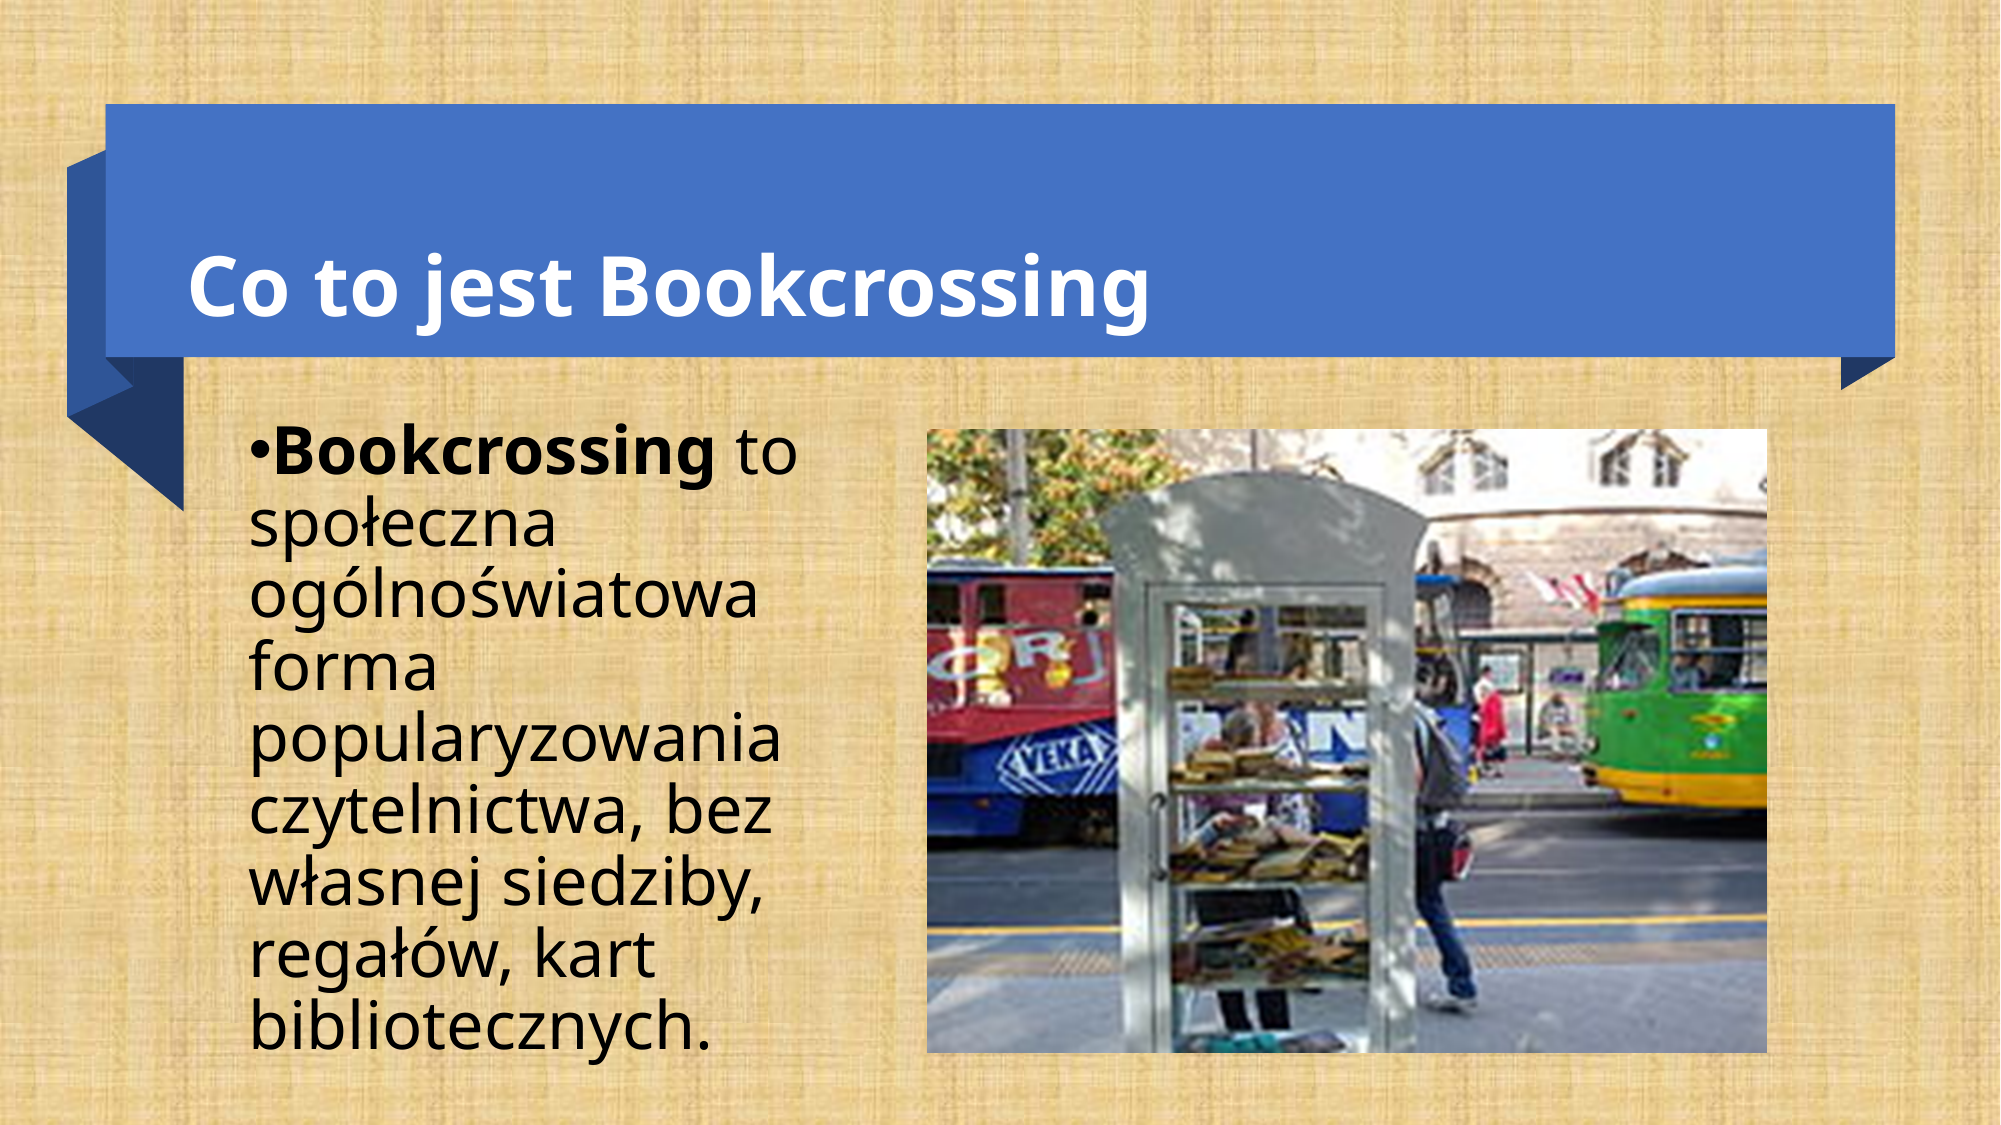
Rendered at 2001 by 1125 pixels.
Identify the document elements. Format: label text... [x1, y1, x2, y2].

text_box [67, 104, 1895, 512]
picture [927, 429, 1767, 1053]
text_box [0, 0, 2000, 1125]
text_box Bookcrossing to społeczna ogólnoświatowa forma popularyzowania czytelnictwa, bez własnej siedziby, regałów, kart bibliotecznych. [233, 512, 899, 994]
